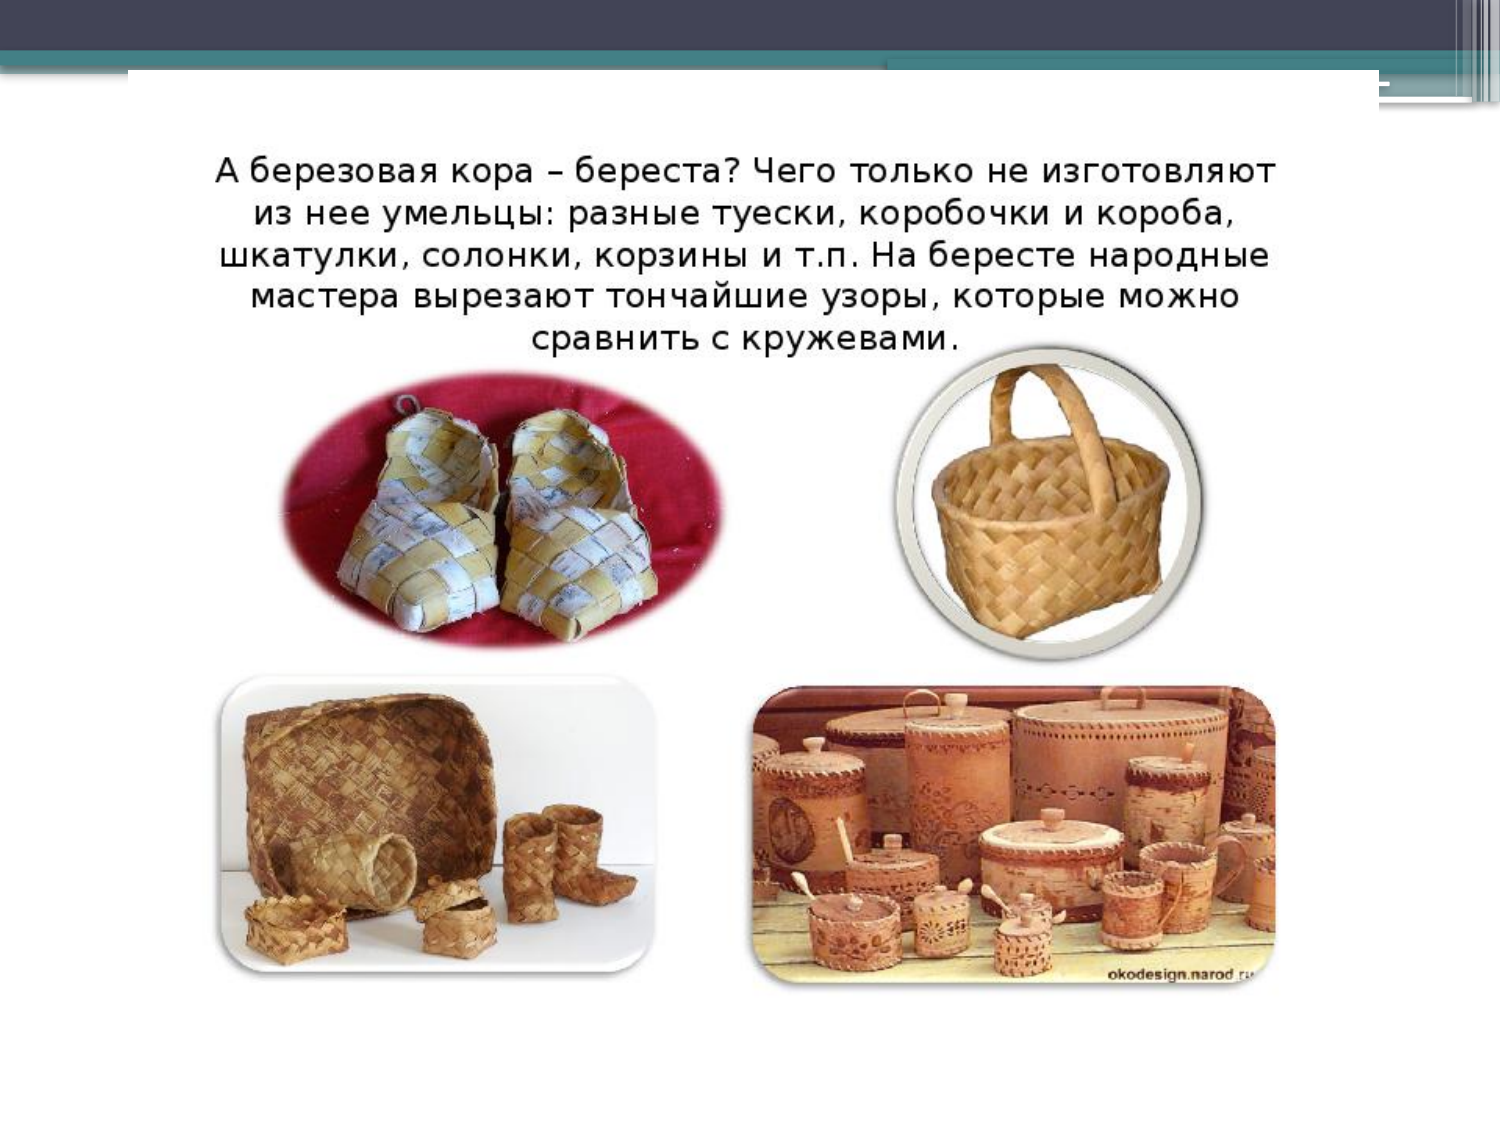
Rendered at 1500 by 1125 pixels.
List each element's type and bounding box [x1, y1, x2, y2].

picture [128, 70, 1380, 1009]
